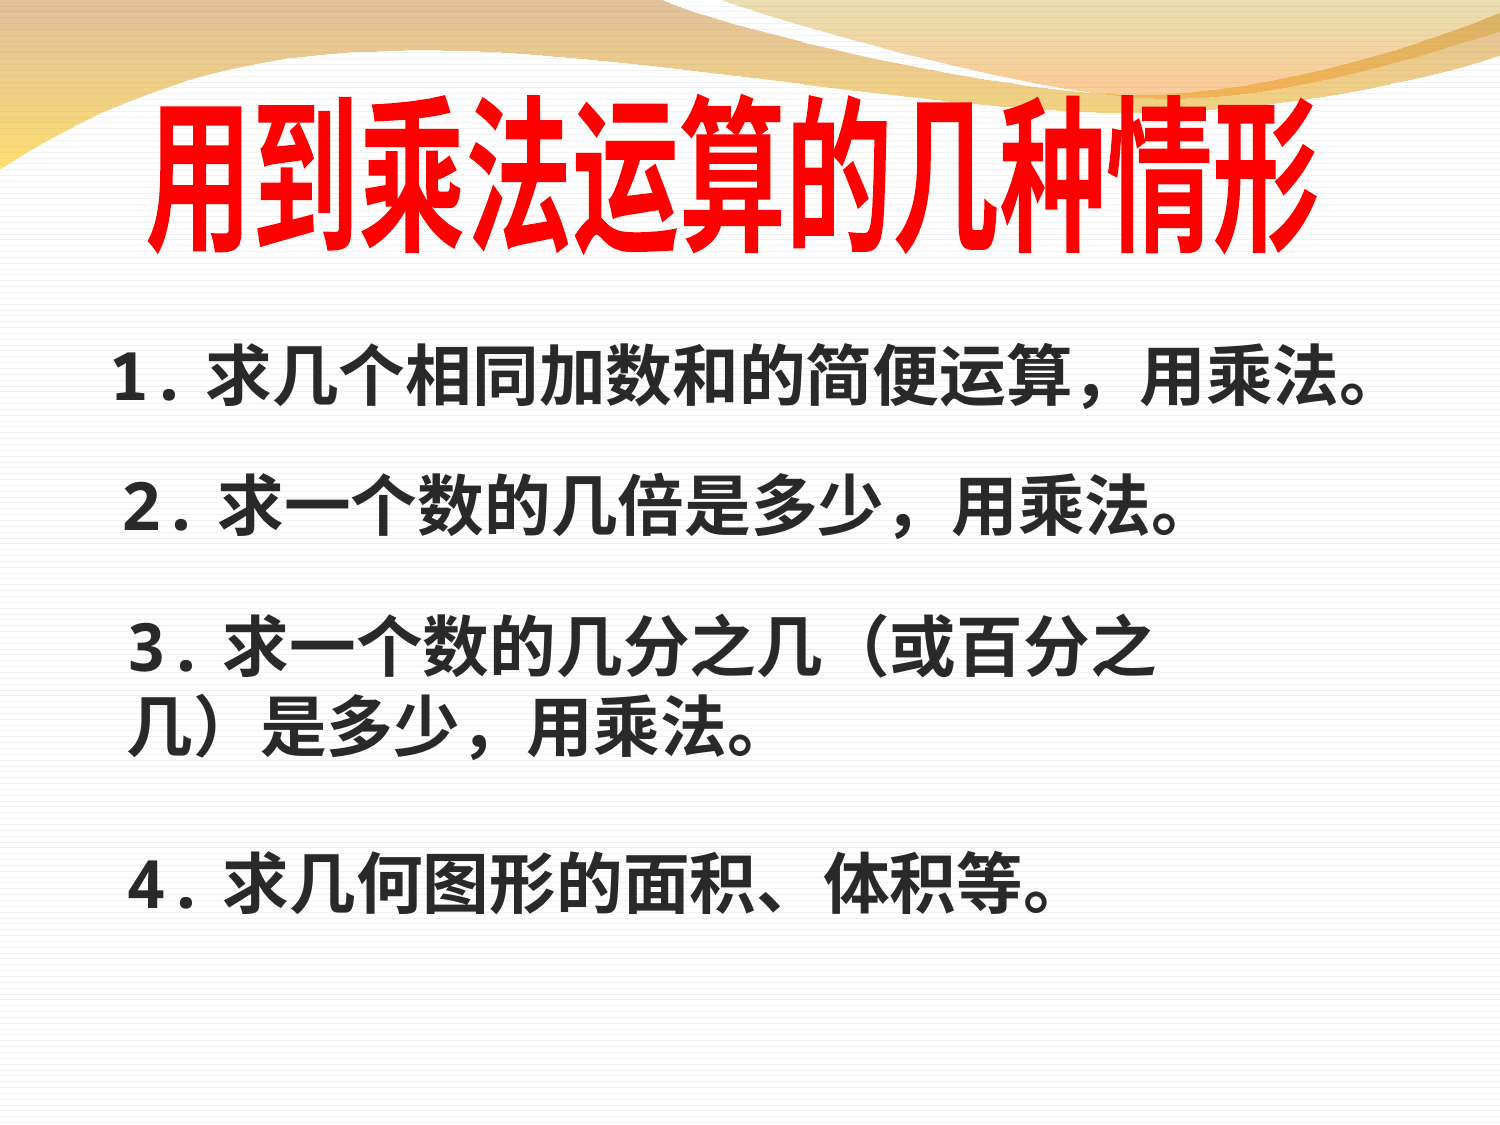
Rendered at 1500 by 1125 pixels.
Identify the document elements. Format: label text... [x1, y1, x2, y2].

text_box 4.求几何图形的面积、体积等。 [111, 834, 1164, 929]
text_box 3.求一个数的几分之几（或百分之几）是多少，用乘法。 [111, 597, 1294, 773]
text_box 1.求几个相同加数和的简便运算，用乘法。 [94, 326, 1442, 421]
text_box 2.求一个数的几倍是多少，用乘法。 [106, 456, 1288, 551]
